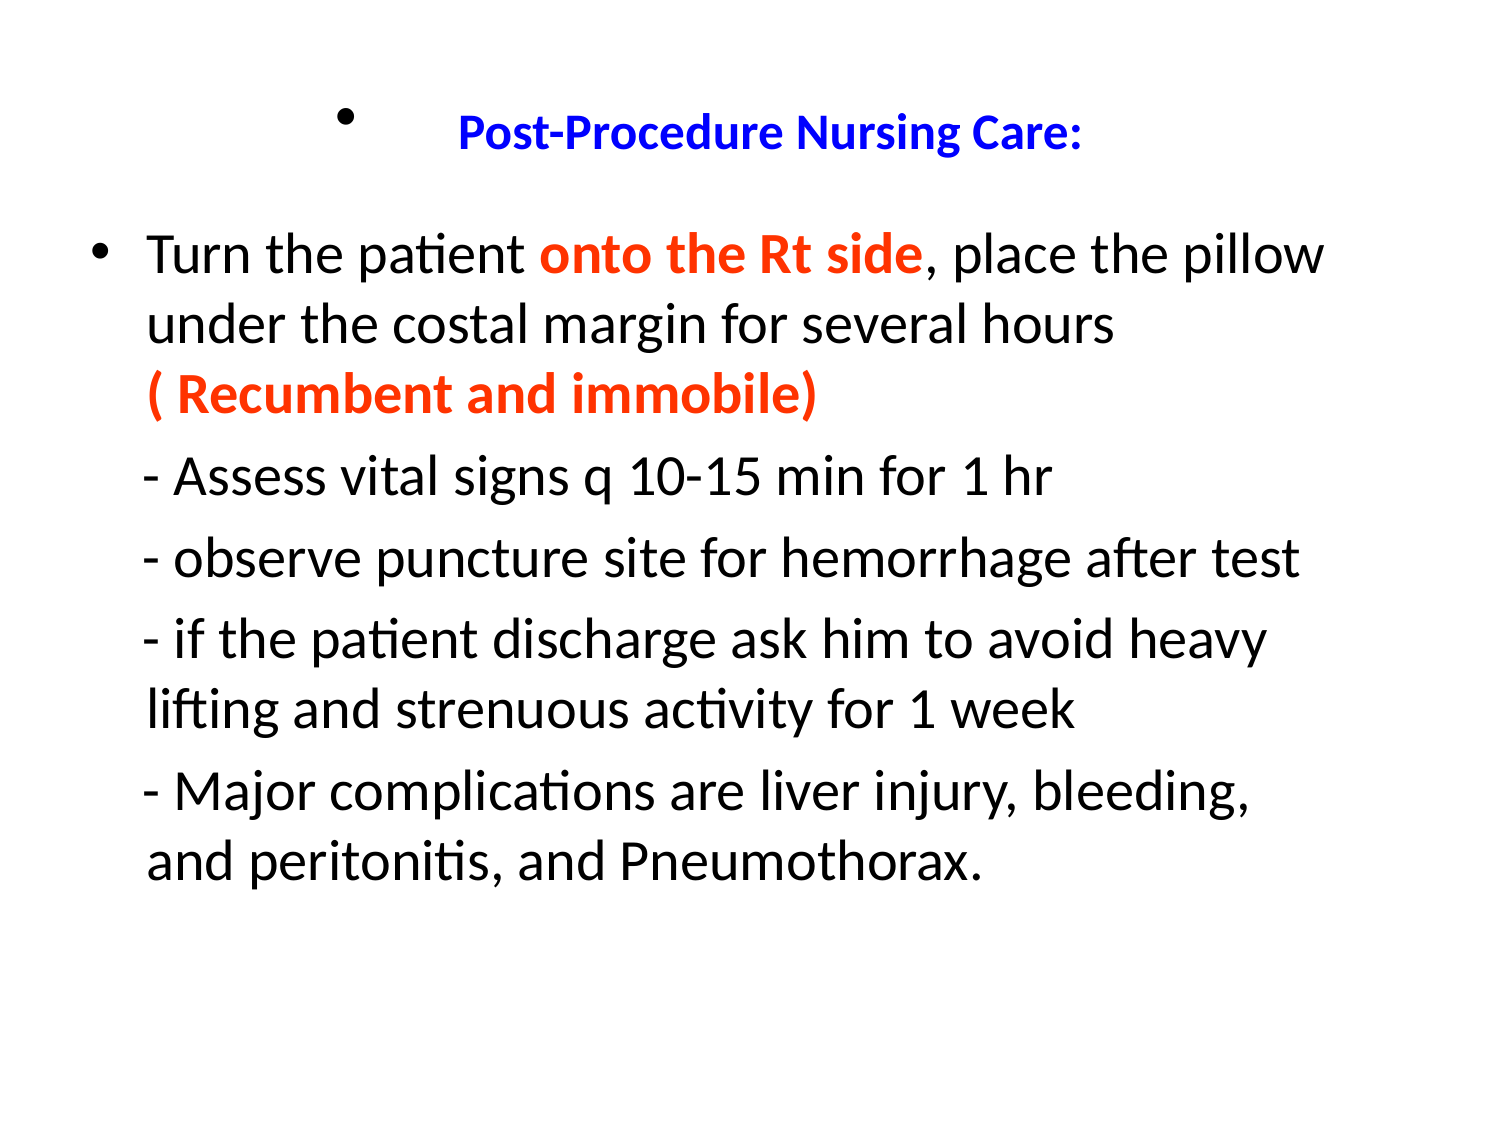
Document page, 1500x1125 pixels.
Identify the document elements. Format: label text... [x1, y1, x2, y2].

list Turn the patient onto the Rt side, place the pillow under the costal margin for several hours ( Recumbent and immobile) - Assess vital signs q 10-15 min for 1 hr - observe puncture site for hemorrhage after test - if the patient discharge ask him to avoid heavy lifting and strenuous activity for 1 week - Major complications are liver injury, bleeding, and peritonitis, and Pneumothorax. [75, 208, 1425, 963]
title Post-Procedure Nursing Care: [75, 78, 1425, 208]
